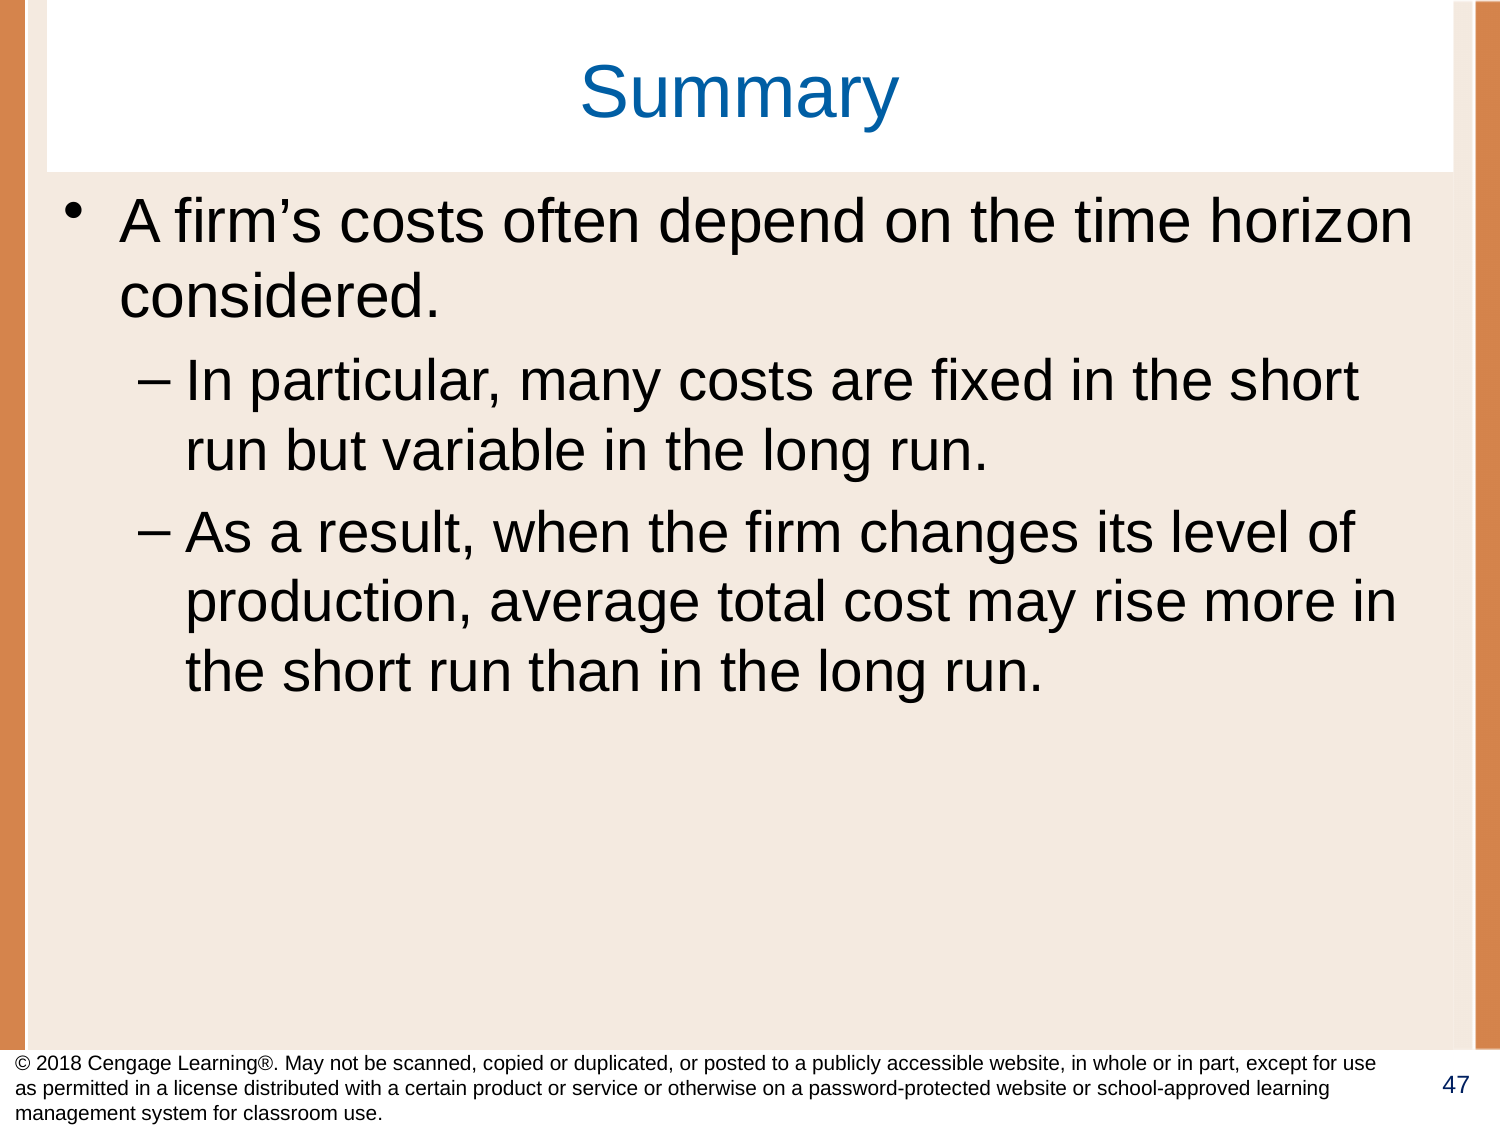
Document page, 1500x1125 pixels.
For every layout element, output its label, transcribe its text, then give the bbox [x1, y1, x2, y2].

picture [1454, 2, 1500, 1048]
slide_number 47 [1412, 1060, 1500, 1125]
footer © 2018 Cengage Learning®. May not be scanned, copied or duplicated, or posted to a publicly accessible website, in whole or in part, except for use as permitted in a license distributed with a certain product or service or otherwise on a password-protected website or school-approved learning management system for classroom use. [0, 1050, 1412, 1125]
title Summary [37, 16, 1463, 158]
picture [0, 0, 48, 1050]
list A firm’s costs often depend on the time horizon considered. In particular, many costs are fixed in the short run but variable in the long run. As a result, when the firm changes its level of production, average total cost may rise more in the short run than in the long run. [48, 172, 1457, 1063]
